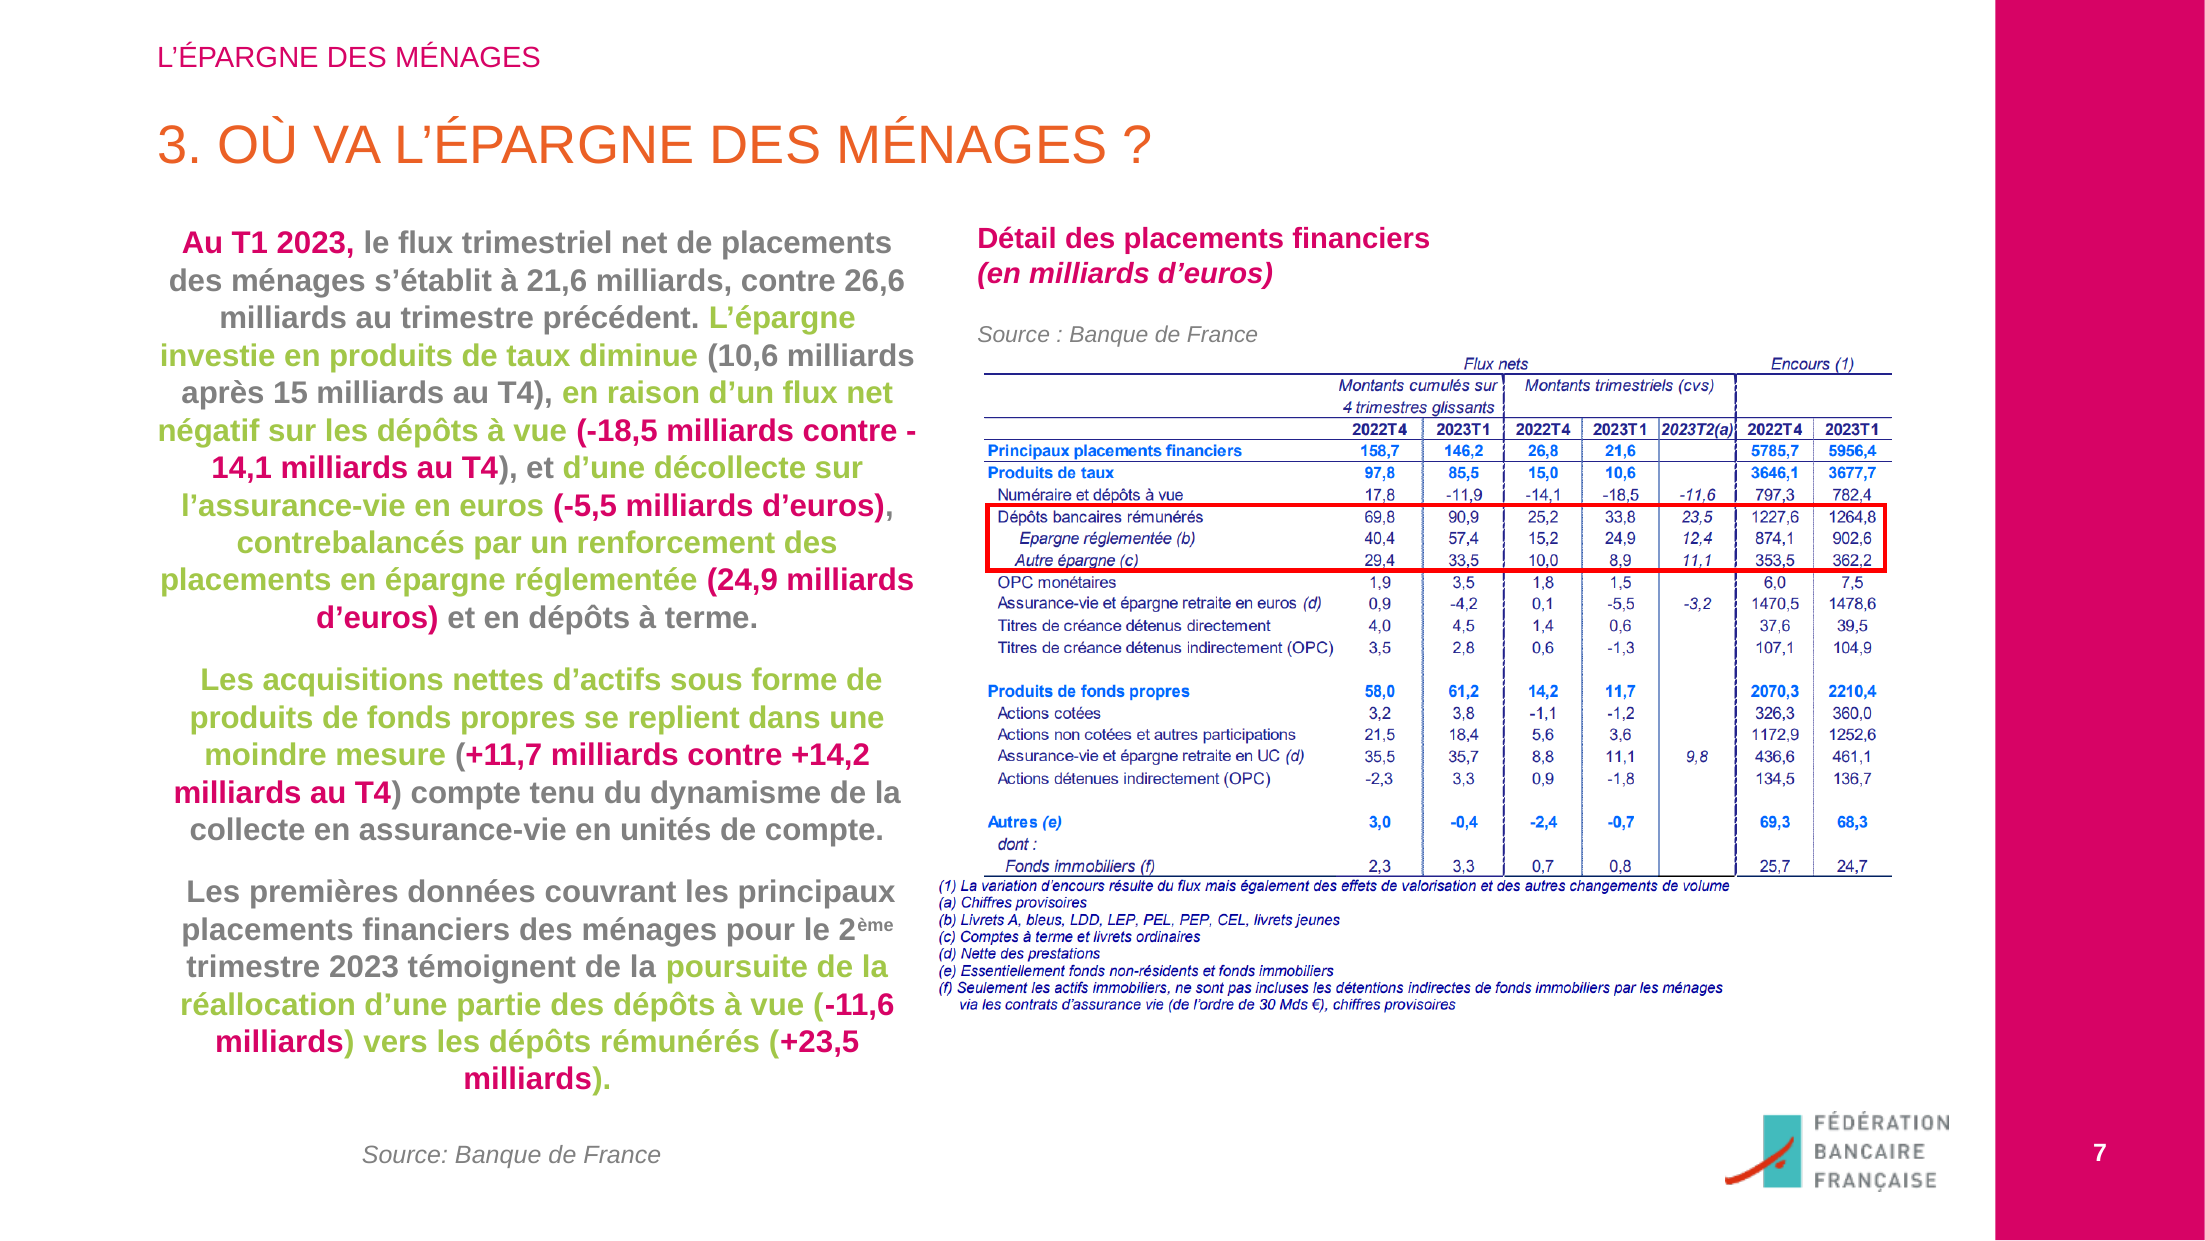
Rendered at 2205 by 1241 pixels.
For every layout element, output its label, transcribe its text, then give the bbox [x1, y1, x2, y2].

list 3. Où va l’épargne des ménages ? [142, 109, 1942, 183]
picture [1725, 1111, 1949, 1192]
text_box Source: Banque de France [183, 1130, 848, 1176]
list L’Épargne des ménages [142, 35, 889, 80]
text_box Détail des placements financiers (en milliards d’euros) Source : Banque de France [962, 212, 1823, 355]
picture [931, 356, 1907, 1021]
list Au T1 2023, le flux trimestriel net de placements des ménages s’établit à 21,6 milliards, contre 26,6 milliards au trimestre précédent. L’épargne investie en produits de taux diminue (10,6 milliards après 15 milliards au T4), en raison d’un flux net négatif sur les dépôts à vue (-18,5 milliards contre -14,1 milliards au T4), et d’une décollecte sur l’assurance-vie en euros (-5,5 milliards d’euros), contrebalancés par un renforcement des placements en épargne réglementée (24,9 milliards d’euros) et en dépôts à terme. Les acquisitions nettes d’actifs sous forme de produits de fonds propres se replient dans une moindre mesure (+11,7 milliards contre +14,2 milliards au T4) compte tenu du dynamisme de la collecte en assurance-vie en unités de compte. Les premières données couvrant les principaux placements financiers des ménages pour le 2ème trimestre 2023 témoignent de la poursuite de la réallocation d’une partie des dépôts à vue (-11,6 milliards) vers les dépôts rémunérés (+23,5 milliards). [99, 215, 932, 1111]
